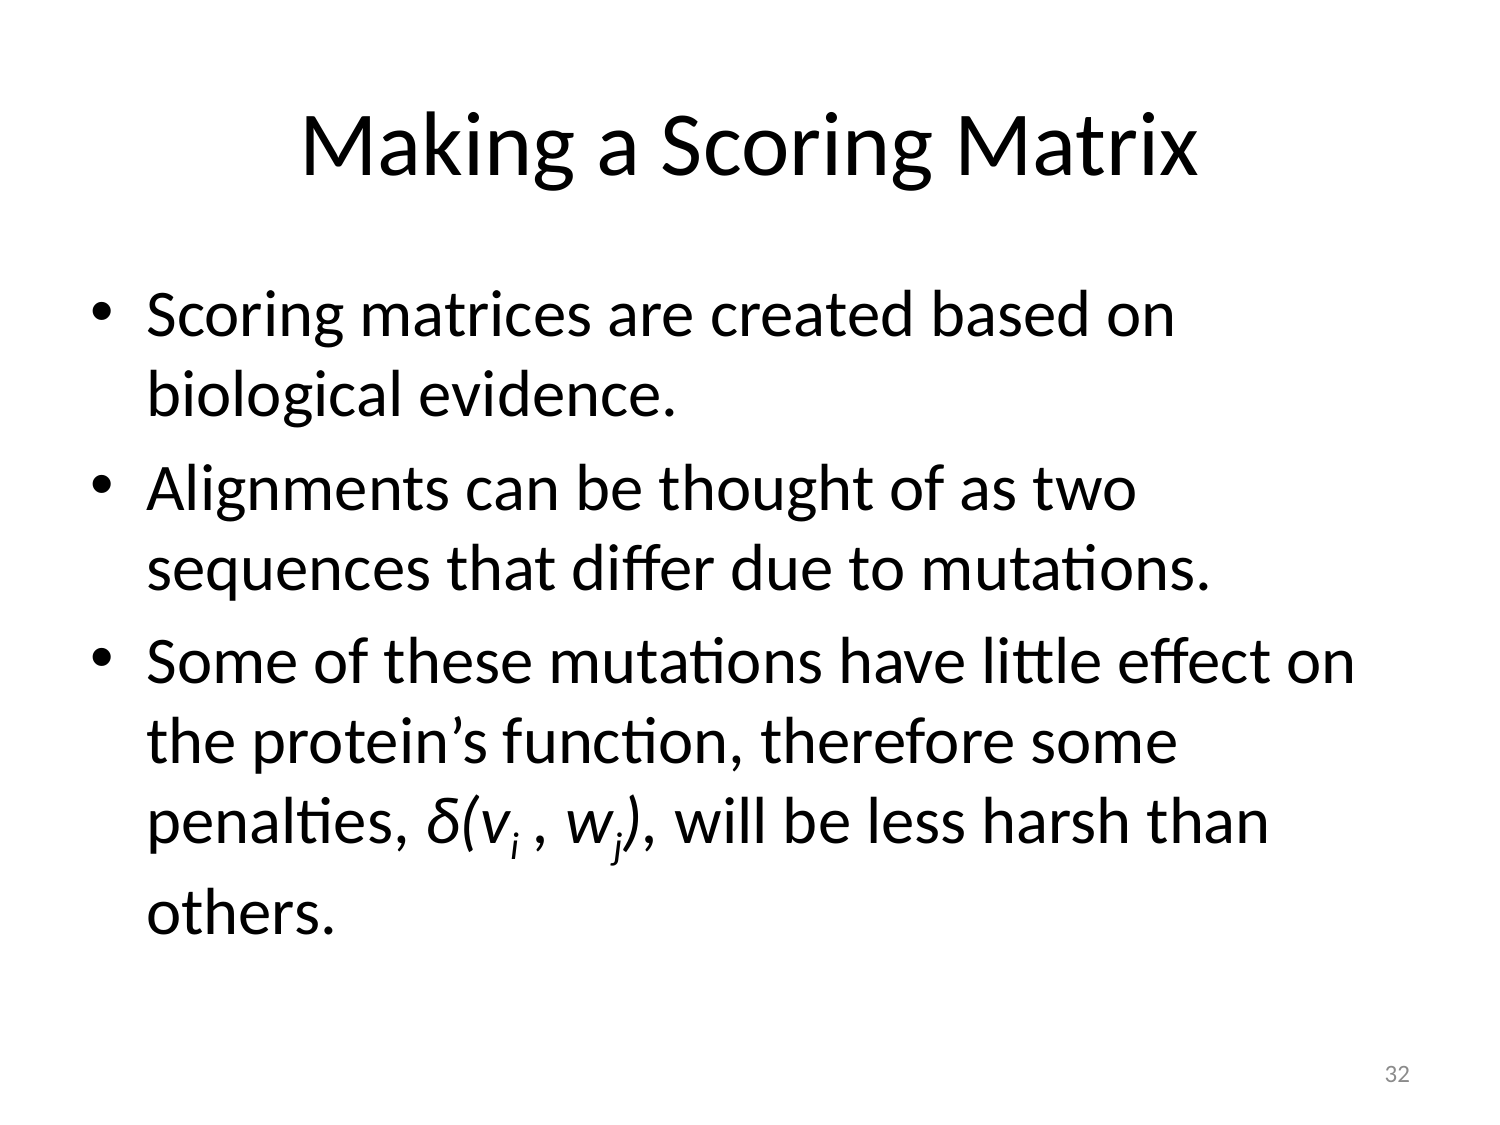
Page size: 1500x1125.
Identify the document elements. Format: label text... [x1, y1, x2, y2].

slide_number 32 [1074, 1042, 1425, 1103]
list Scoring matrices are created based on biological evidence. Alignments can be thought of as two sequences that differ due to mutations. Some of these mutations have little effect on the protein’s function, therefore some penalties, δ(vi , wj), will be less harsh than others. [75, 262, 1425, 1005]
title Making a Scoring Matrix [75, 45, 1425, 233]
